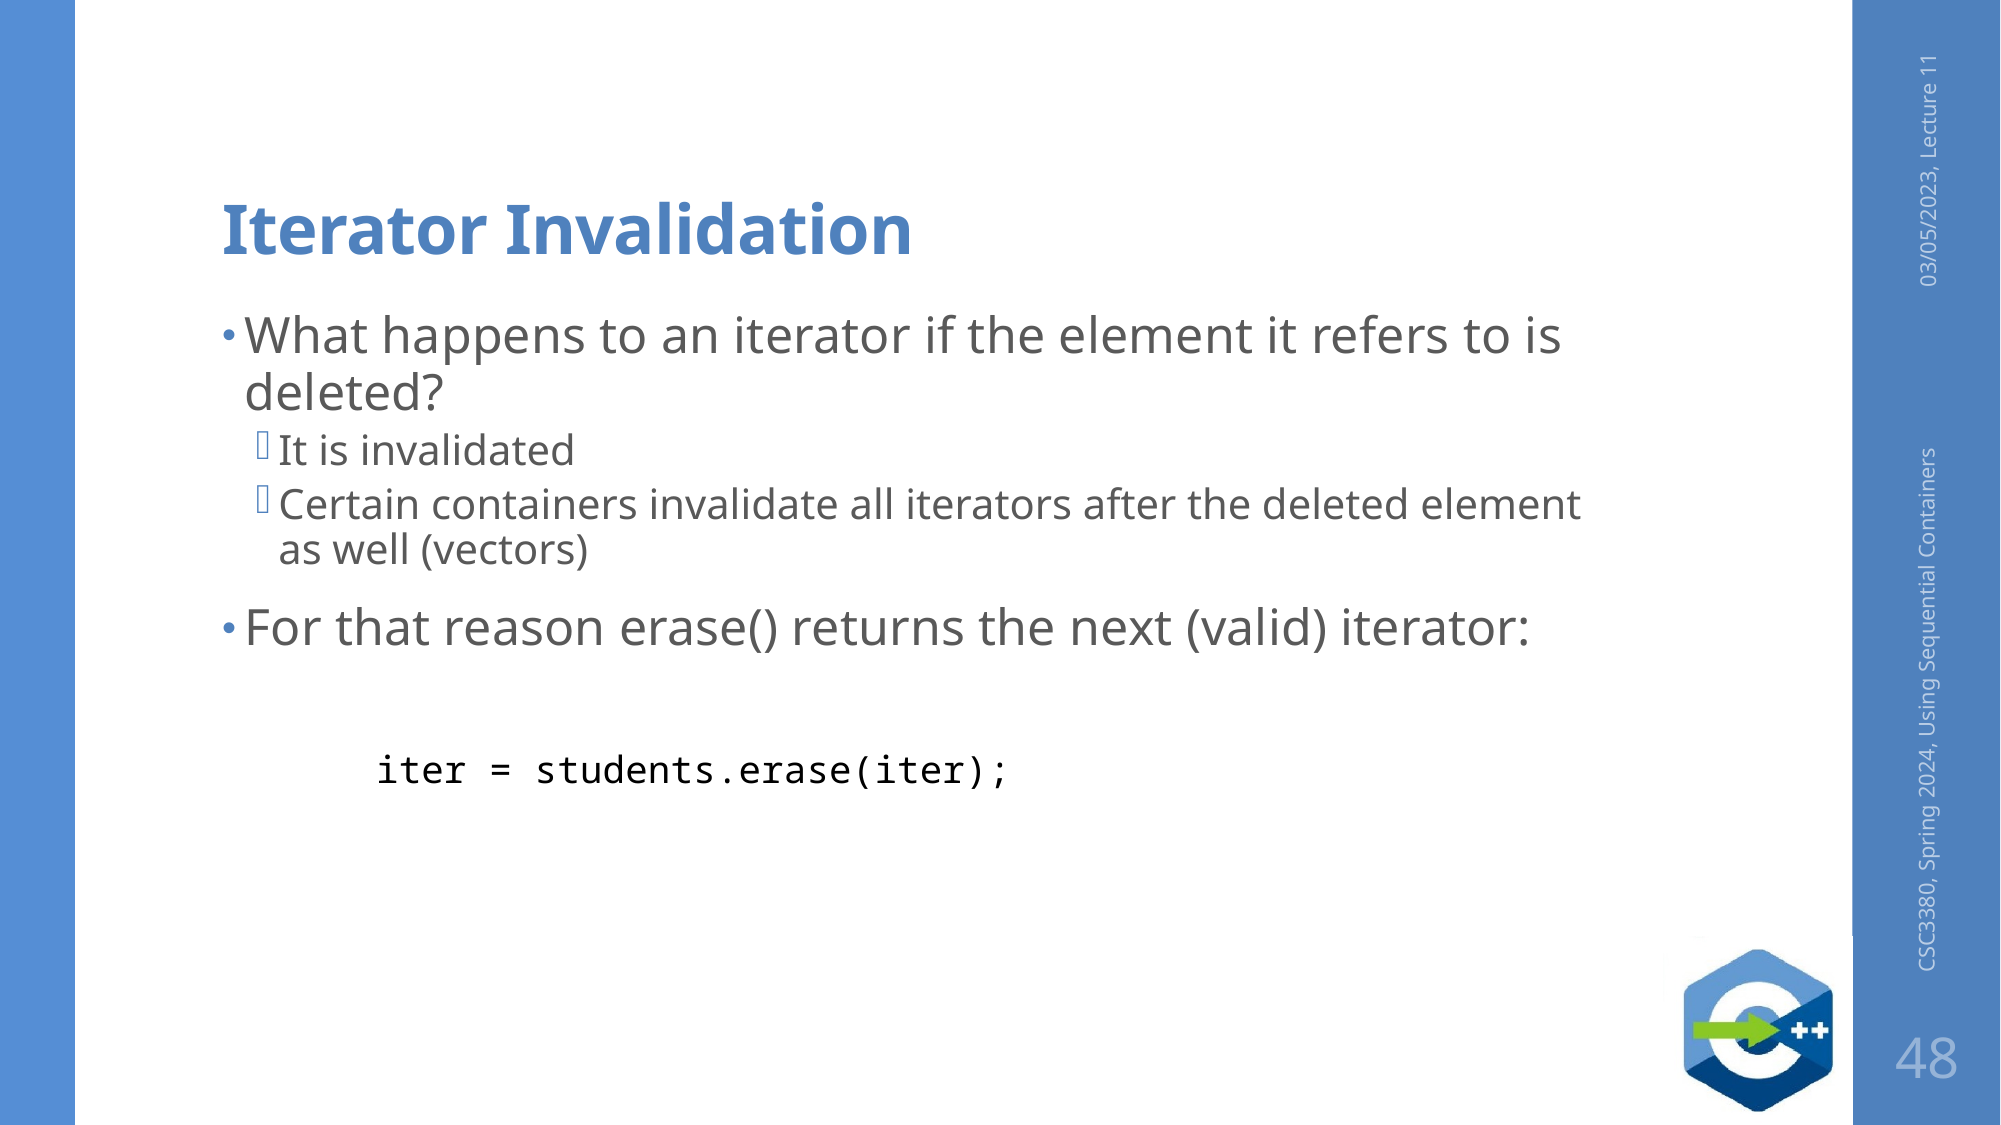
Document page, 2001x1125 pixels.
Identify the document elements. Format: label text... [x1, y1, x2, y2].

picture [1663, 936, 1853, 1125]
footer CSC3380, Spring 2024, Using Sequential Containers [1897, 400, 1958, 988]
list What happens to an iterator if the element it refers to is deleted? It is invalidated Certain containers invalidate all iterators after the deleted element as well (vectors) For that reason erase() returns the next (valid) iterator: iter = students.erase(iter); [206, 299, 1617, 1014]
slide_number 48 [1852, 1012, 2000, 1110]
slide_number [1897, 37, 1958, 351]
title Iterator Invalidation [206, 48, 1797, 278]
